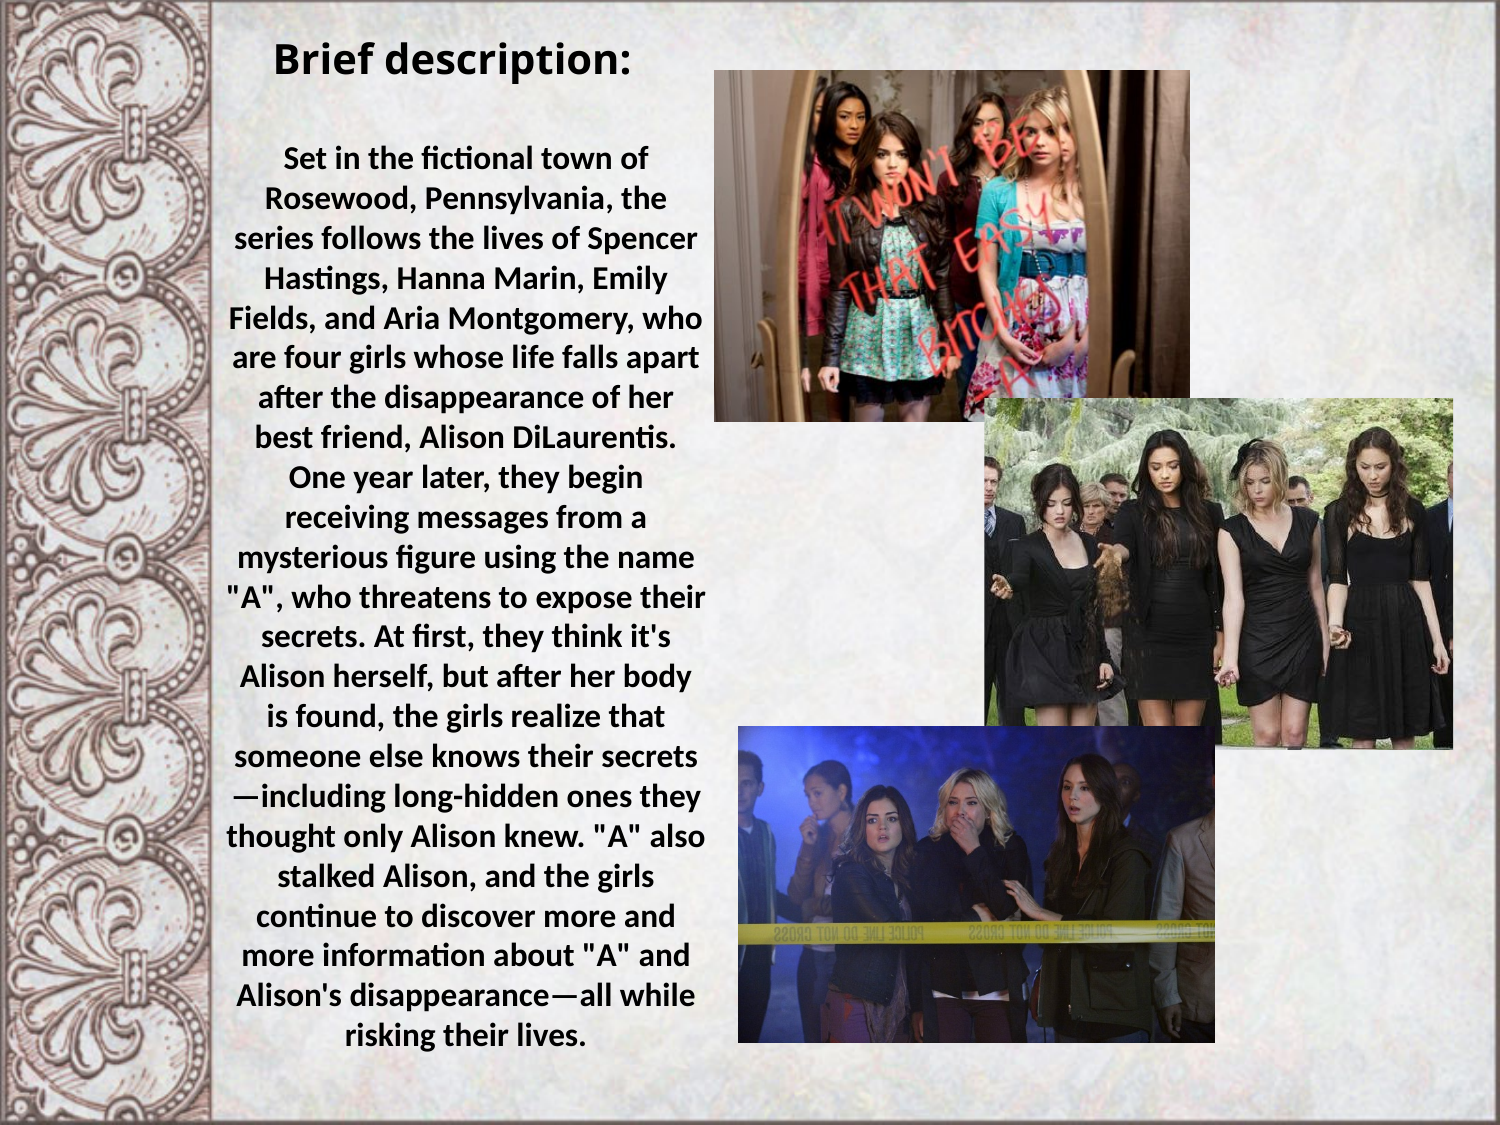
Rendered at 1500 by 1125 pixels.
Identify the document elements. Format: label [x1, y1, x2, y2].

picture [714, 70, 1454, 1044]
list [0, 0, 1500, 1125]
